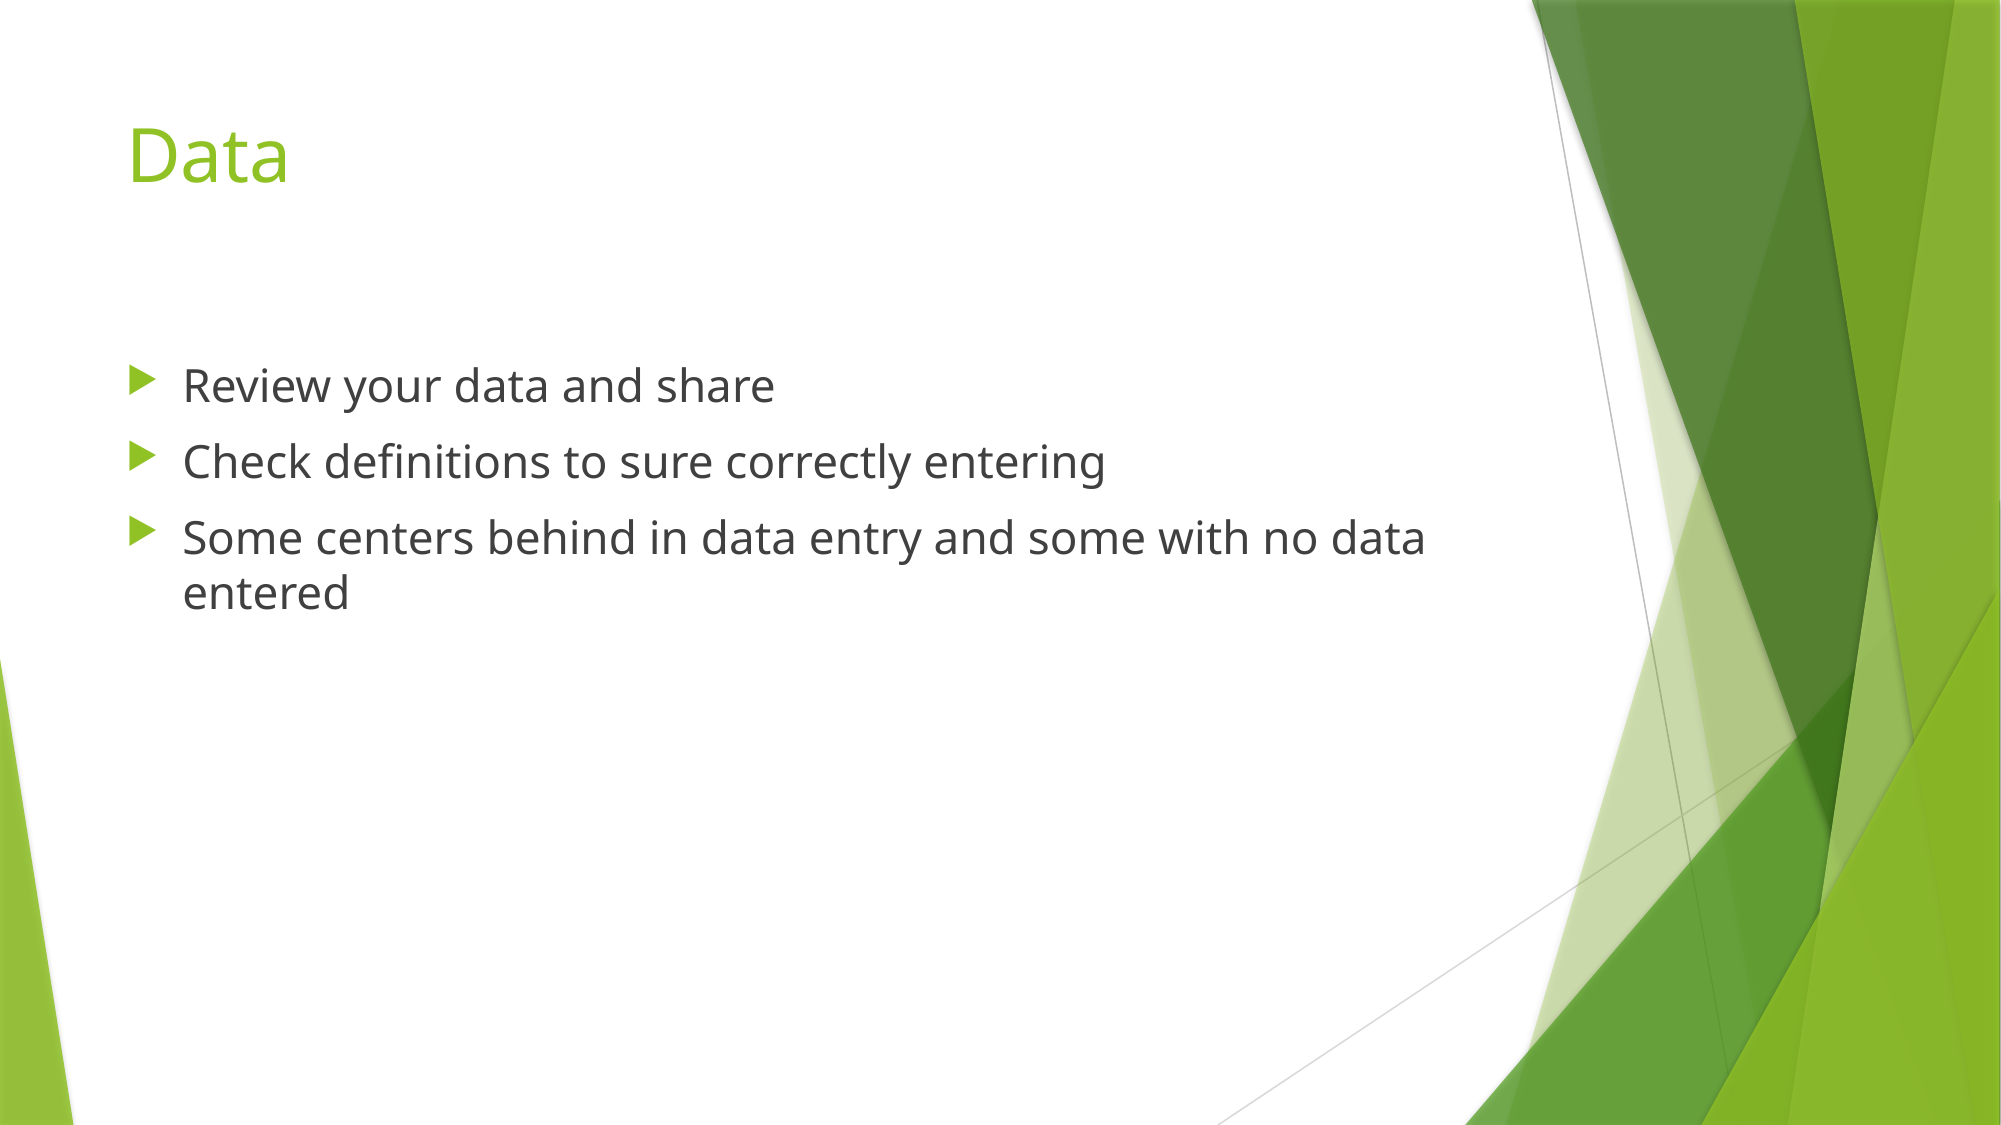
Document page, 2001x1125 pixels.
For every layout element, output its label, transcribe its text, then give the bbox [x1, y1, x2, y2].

list Review your data and share Check definitions to sure correctly entering Some centers behind in data entry and some with no data entered [111, 349, 1522, 987]
title Data [111, 99, 1522, 317]
